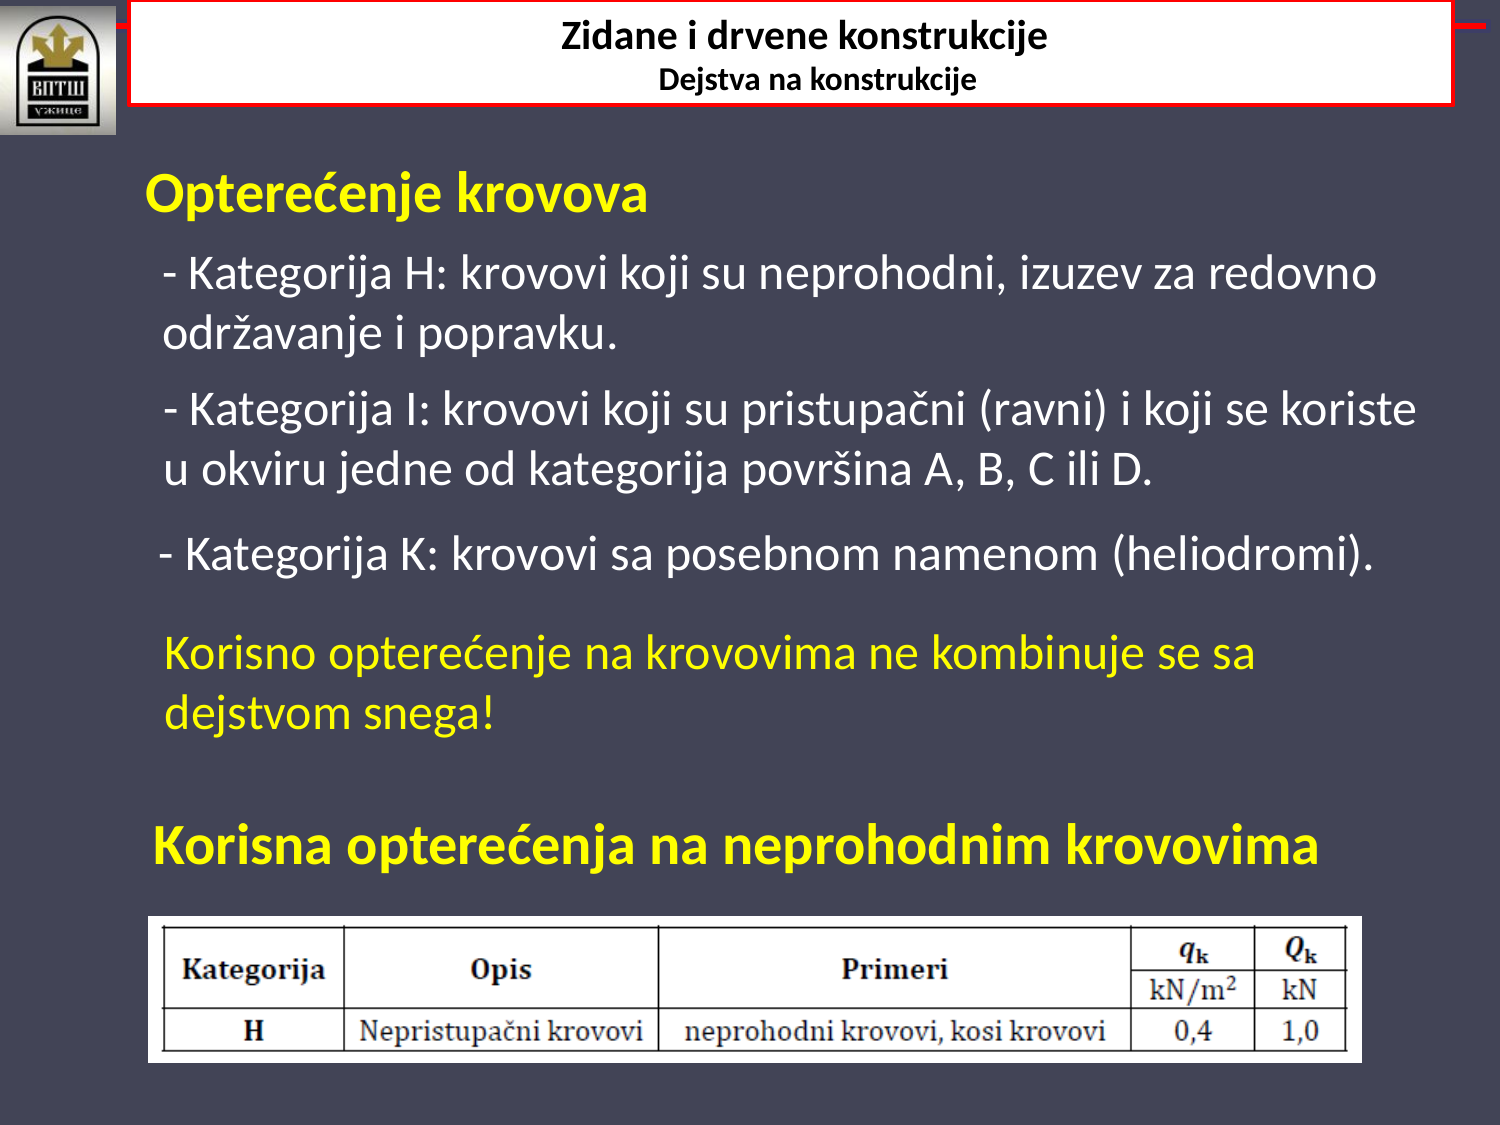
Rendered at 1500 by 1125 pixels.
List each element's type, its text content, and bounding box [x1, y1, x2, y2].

text_box - Kategorija H: krovovi koji su neprohodni, izuzev za redovno održavanje i popravku. [147, 231, 1454, 367]
text_box Korisna opterećenja na neprohodnim krovovima [138, 798, 1463, 884]
text_box Korisno opterećenje na krovovima ne kombinuje se sa dejstvom snega! [150, 612, 1378, 748]
picture [0, 6, 116, 136]
text_box - Kategorija I: krovovi koji su pristupačni (ravni) i koji se koriste u okviru jedne od kategorija površina A, B, C ili D. [148, 368, 1454, 503]
picture [148, 916, 1362, 1063]
text_box Opterećenje krovova [130, 189, 665, 232]
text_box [35, 0, 1500, 147]
text_box - Kategorija K: krovovi sa posebnom namenom (heliodromi). [143, 513, 1420, 588]
